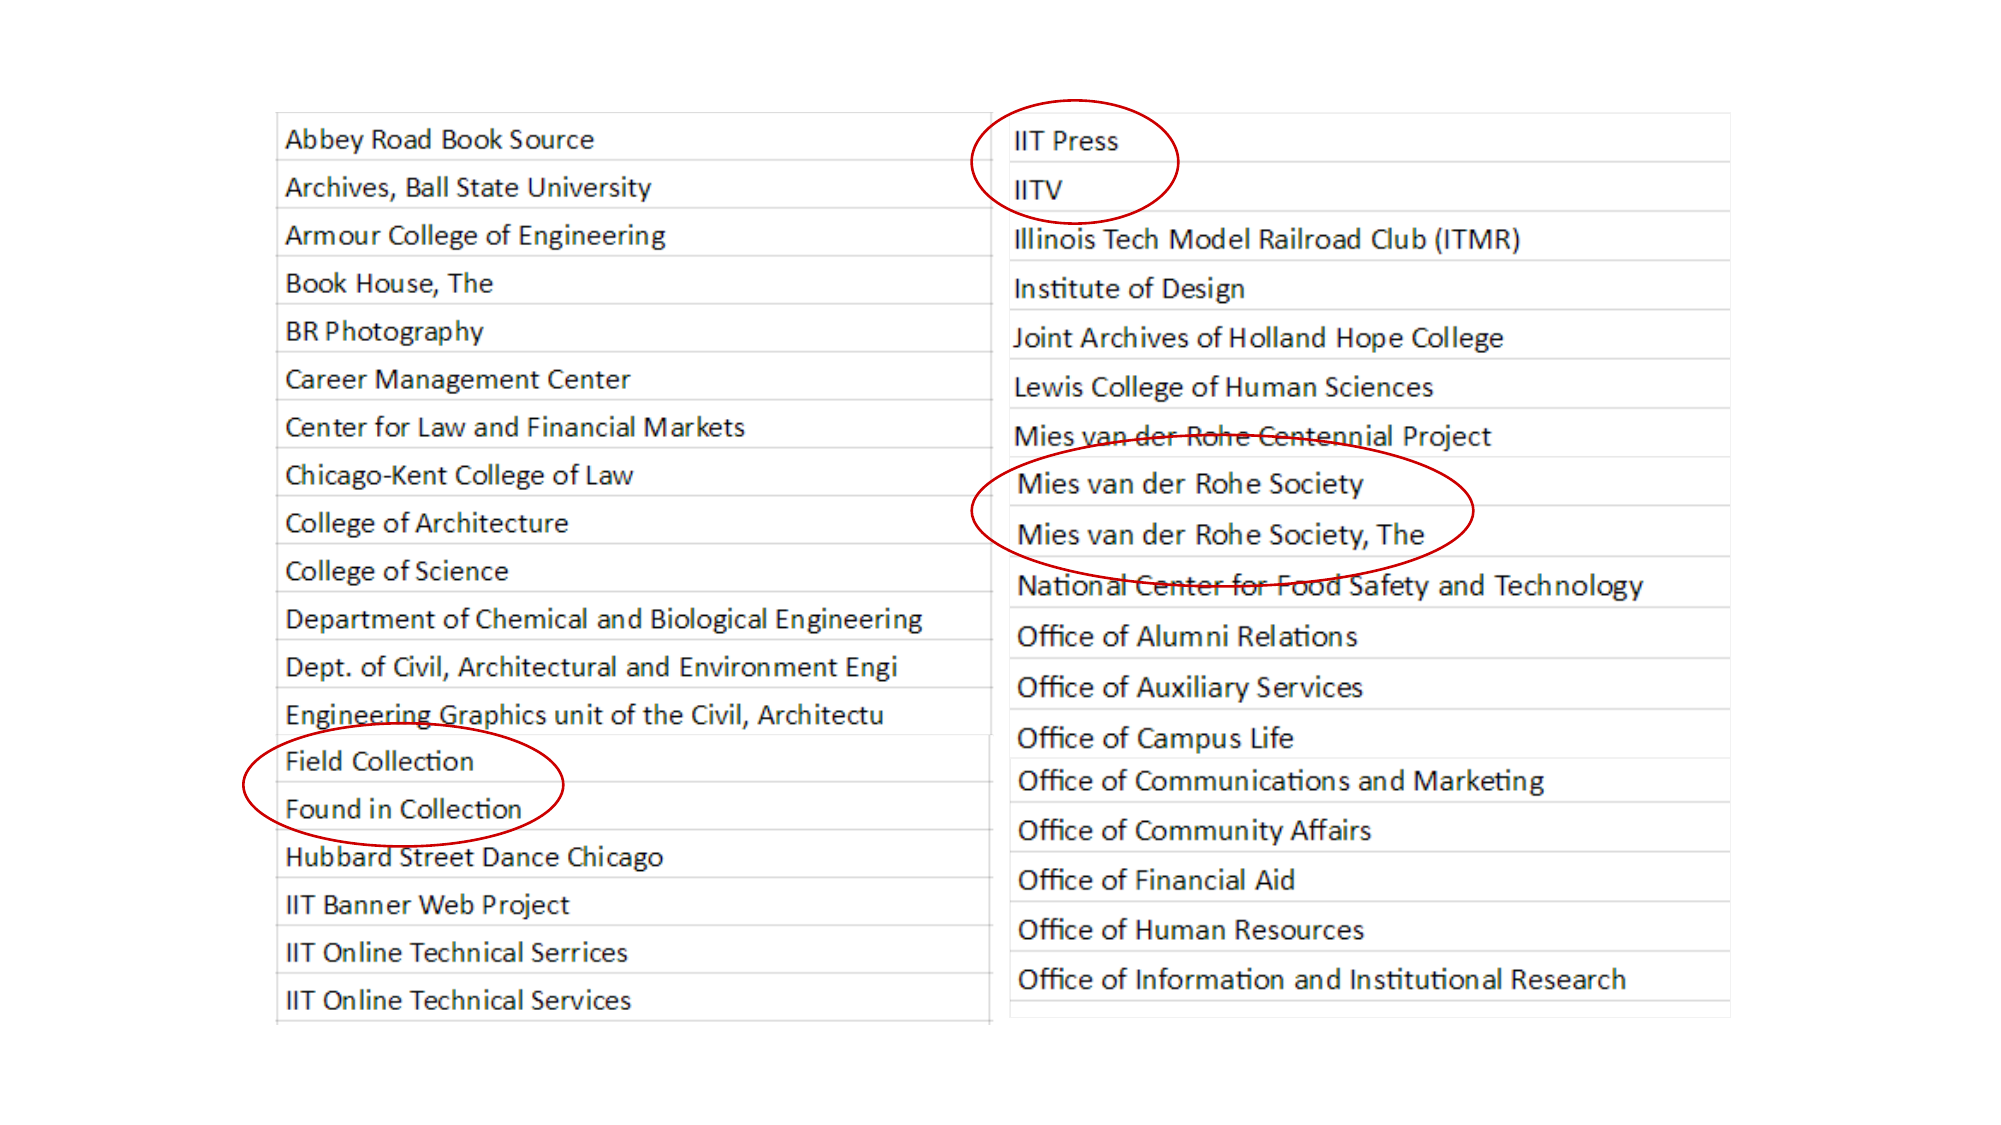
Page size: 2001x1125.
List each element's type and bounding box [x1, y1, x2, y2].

text_box [274, 112, 1731, 1025]
text_box [242, 750, 268, 820]
text_box [1024, 99, 1126, 107]
